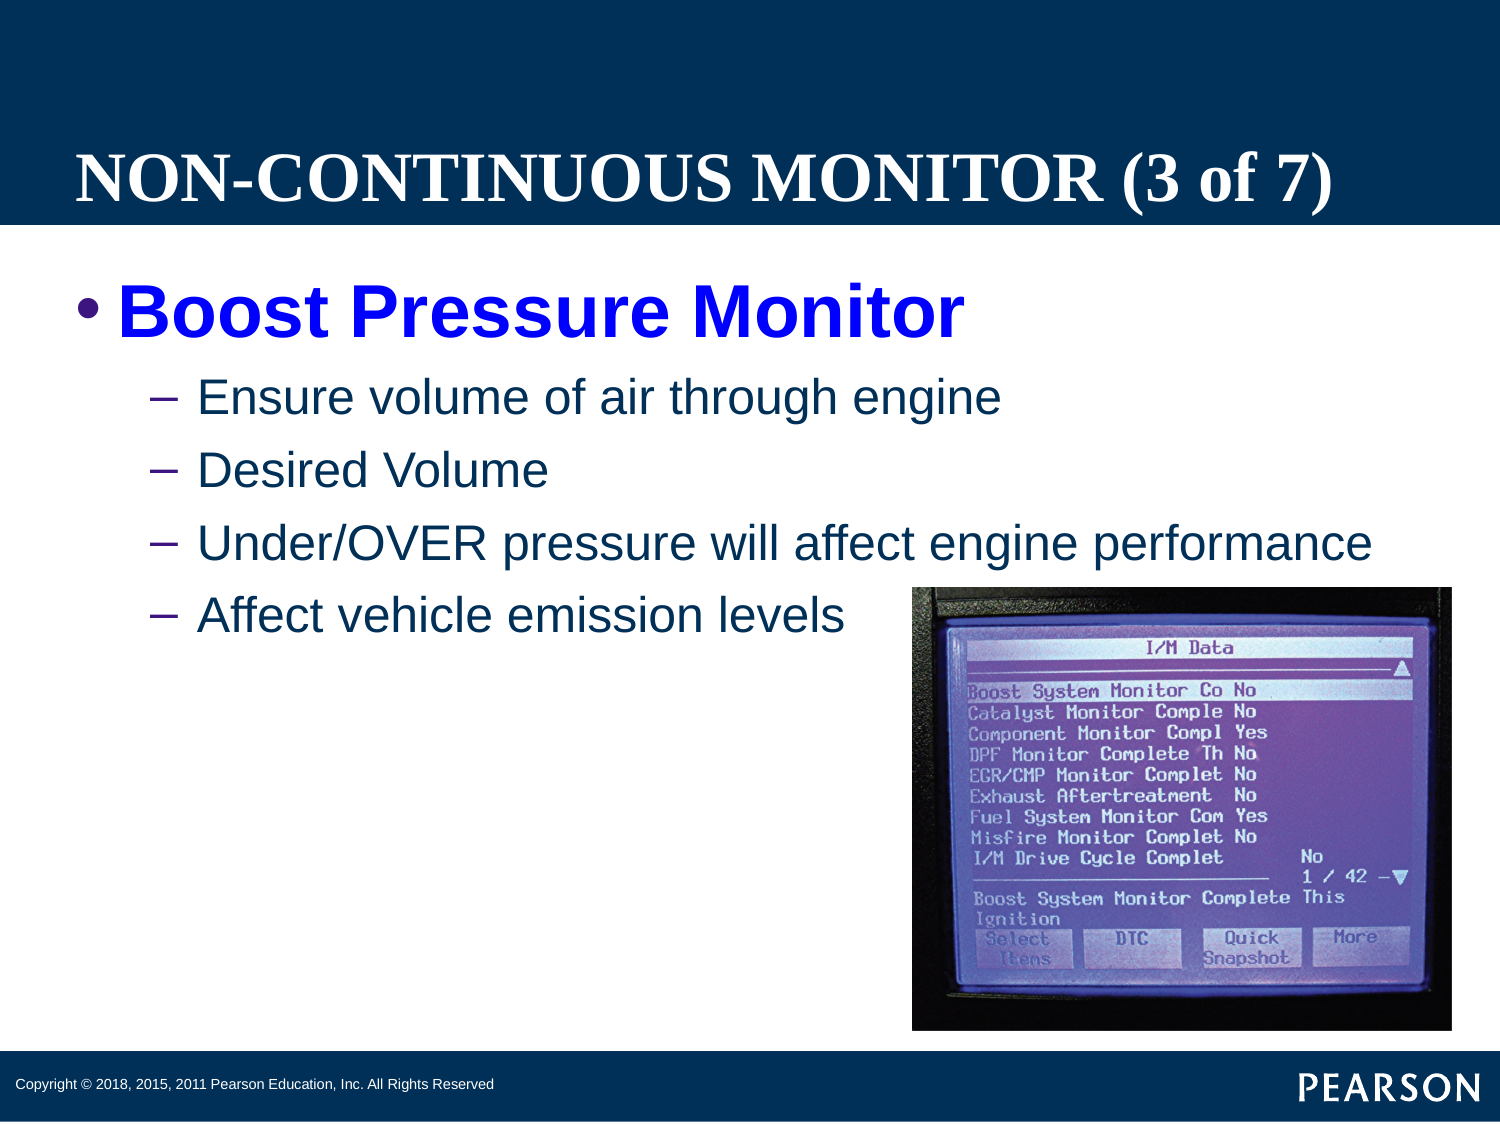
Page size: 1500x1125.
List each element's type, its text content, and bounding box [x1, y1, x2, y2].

list Boost Pressure Monitor Ensure volume of air through engine Desired Volume Under/OVER pressure will affect engine performance Affect vehicle emission levels [75, 262, 1475, 1005]
title NON-CONTINUOUS MONITOR (3 of 7) [75, 35, 1425, 216]
picture [912, 587, 1453, 1032]
